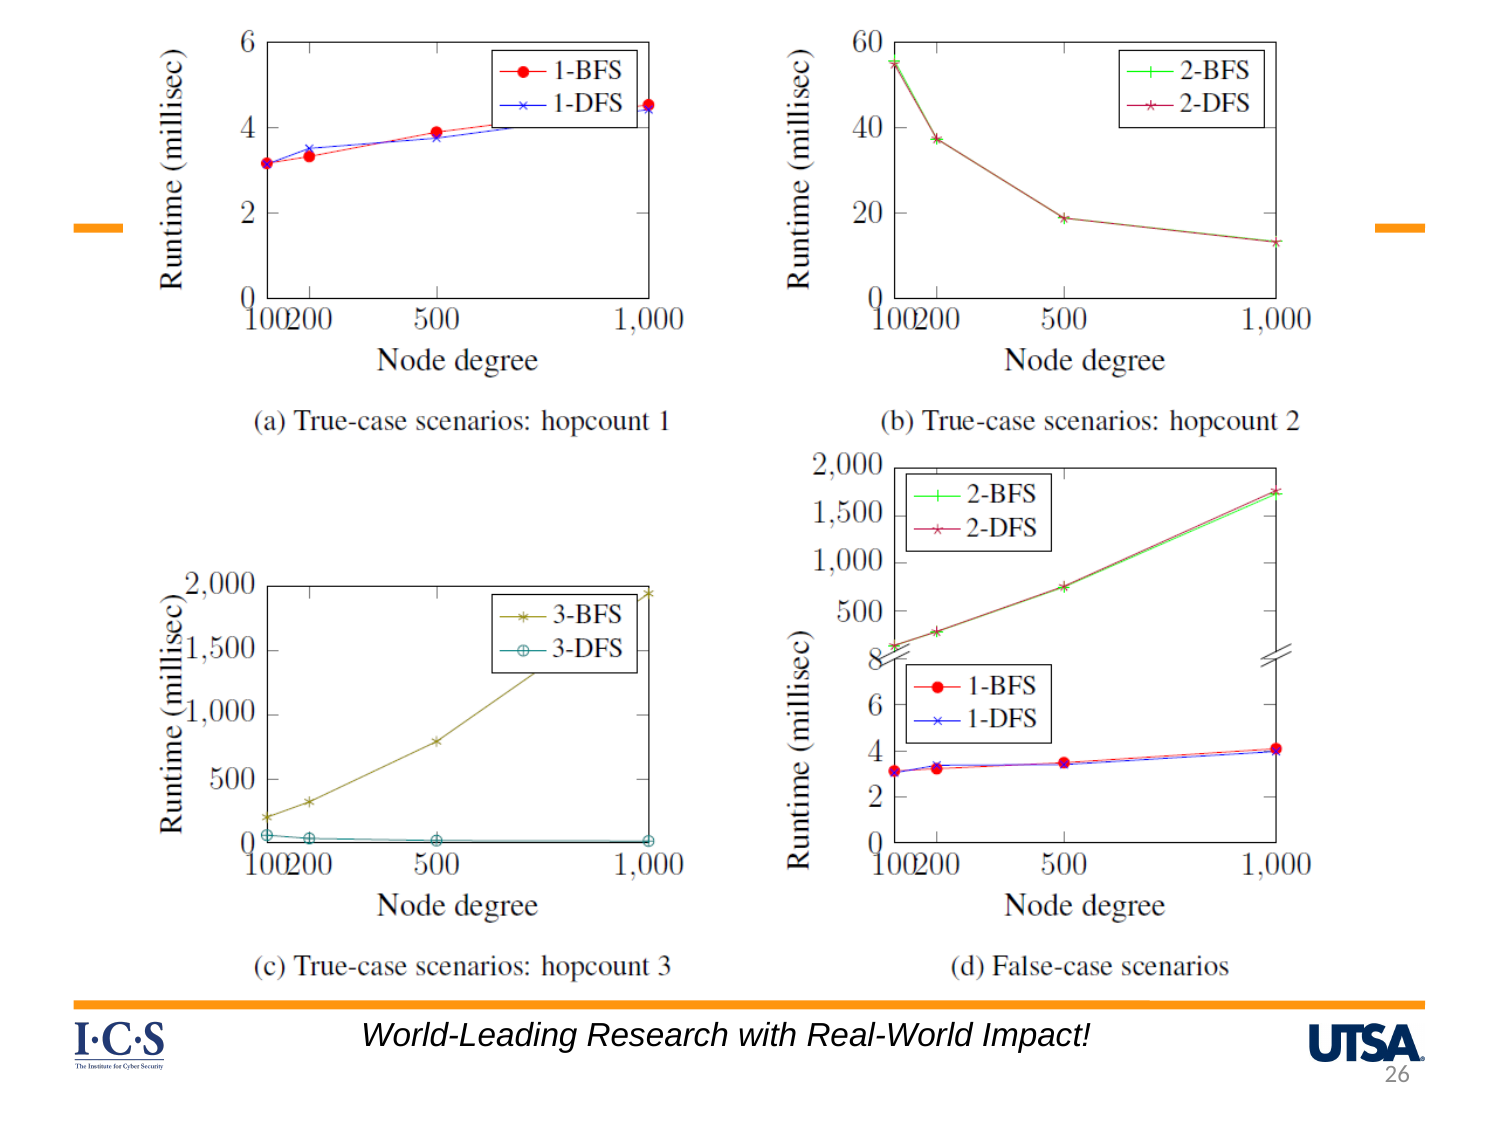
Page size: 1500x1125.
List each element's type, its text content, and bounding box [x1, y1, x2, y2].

picture [1309, 1023, 1425, 1042]
picture [73, 1014, 165, 1071]
text_box World-Leading Research with Real-World Impact! [346, 1005, 1108, 1061]
slide_number 26 [1074, 1042, 1425, 1103]
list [123, 22, 1375, 993]
